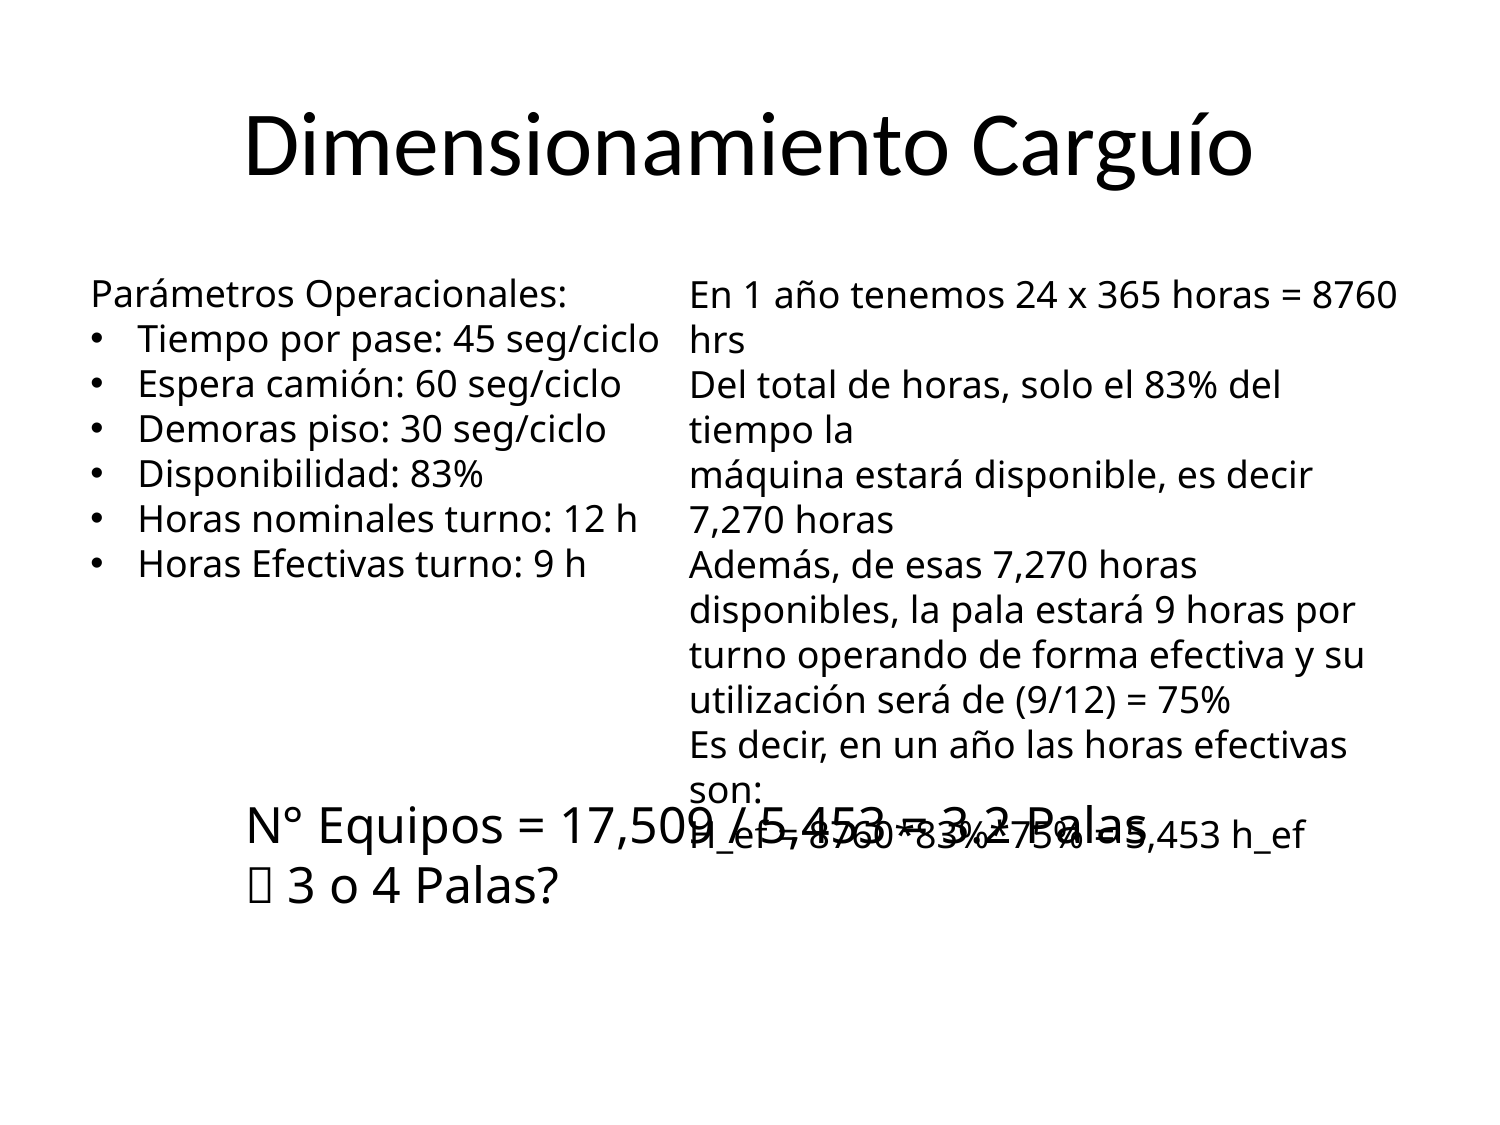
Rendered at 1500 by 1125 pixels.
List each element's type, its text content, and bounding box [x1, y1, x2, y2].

text_box Parámetros Operacionales: Tiempo por pase: 45 seg/ciclo Espera camión: 60 seg/ciclo Demoras piso: 30 seg/ciclo Disponibilidad: 83% Horas nominales turno: 12 h Horas Efectivas turno: 9 h [75, 262, 826, 593]
text_box En 1 año tenemos 24 x 365 horas = 8760 hrs Del total de horas, solo el 83% del tiempo la máquina estará disponible, es decir 7,270 horas Además, de esas 7,270 horas disponibles, la pala estará 9 horas por turno operando de forma efectiva y su utilización será de (9/12) = 75% Es decir, en un año las horas efectivas son: H_ef = 8760*83%*75% = 5,453 h_ef [674, 263, 1425, 863]
title Dimensionamiento Carguío [74, 44, 1426, 233]
text_box N° Equipos = 17,509 / 5,453 = 3.2 Palas  3 o 4 Palas? [230, 786, 1317, 921]
